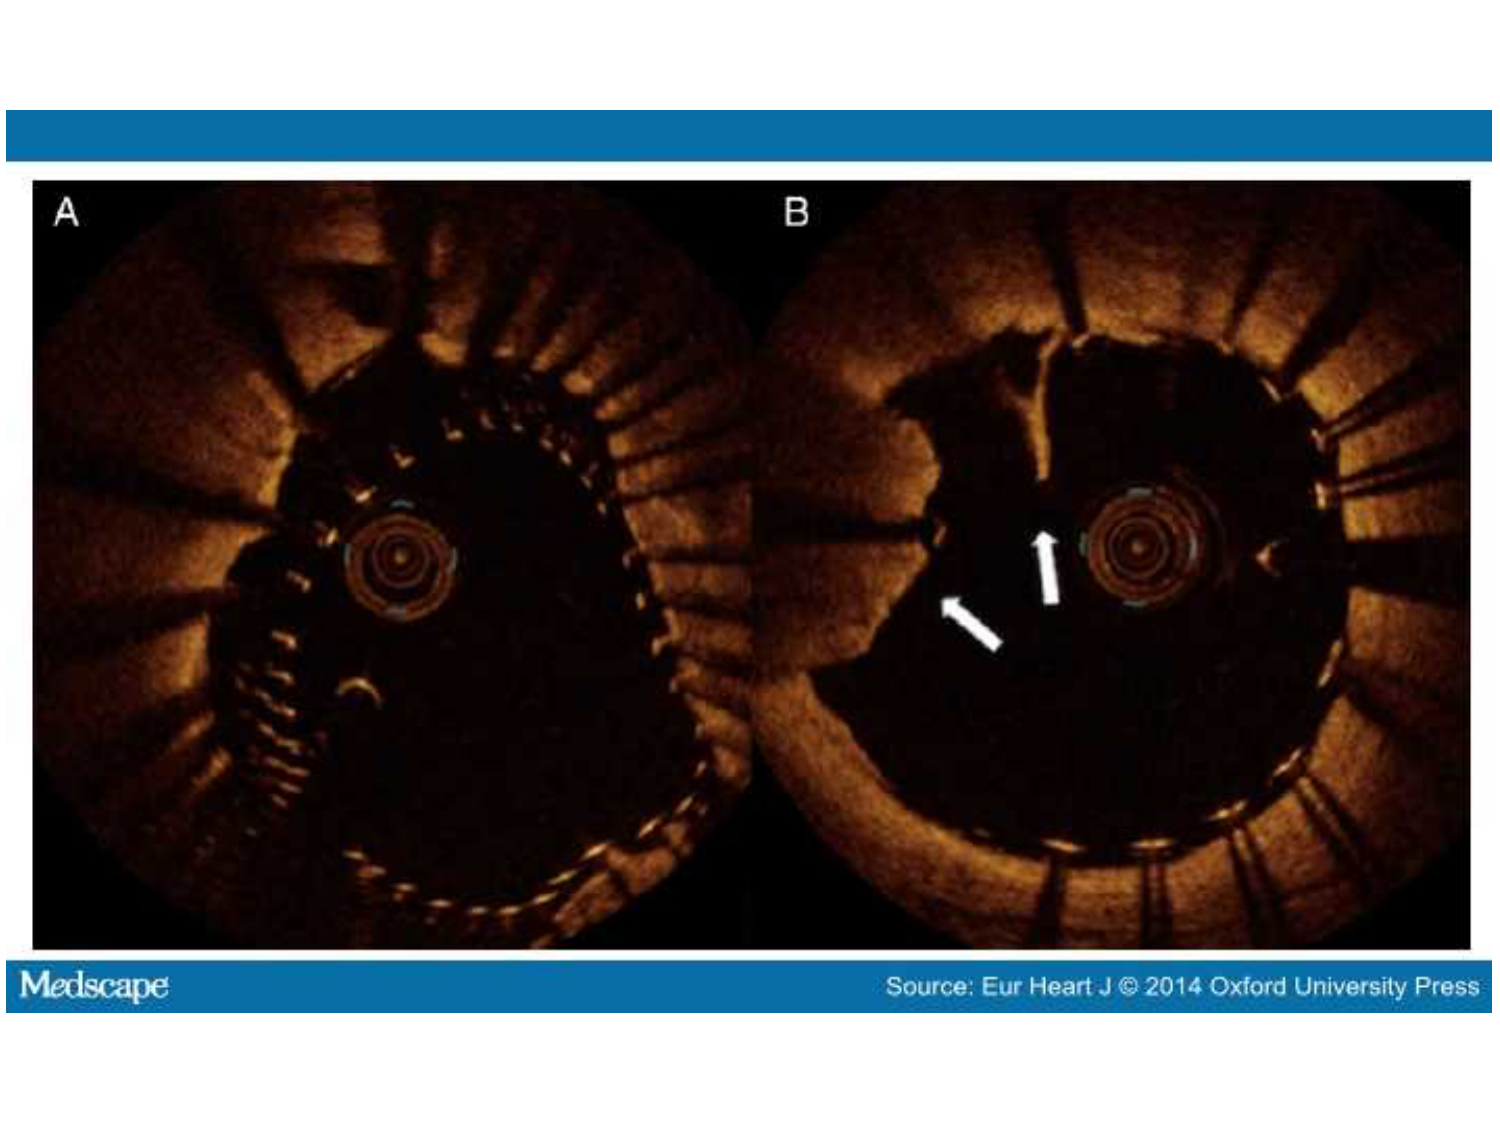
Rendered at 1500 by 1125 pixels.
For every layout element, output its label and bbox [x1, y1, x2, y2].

picture [5, 110, 1492, 1013]
picture [5, 995, 9, 1009]
